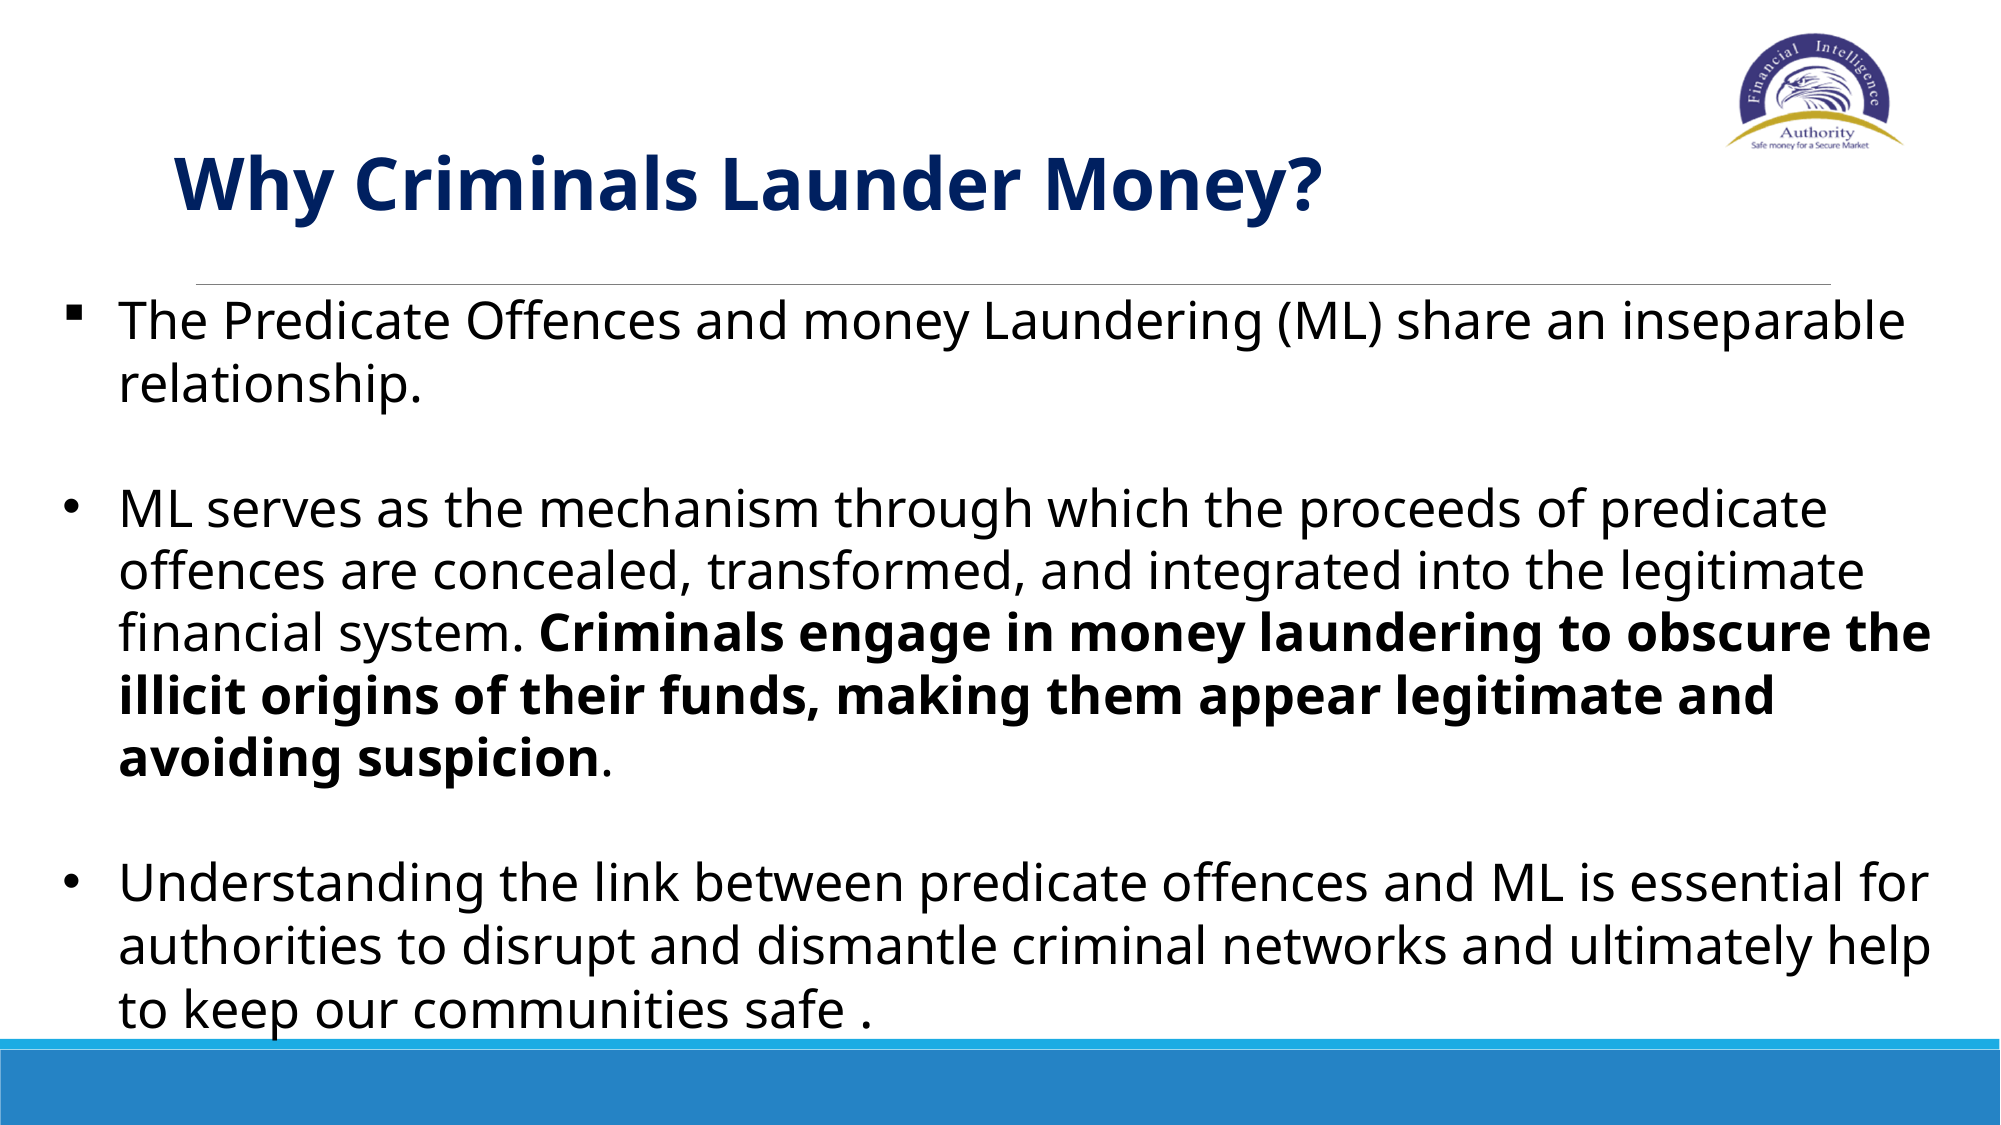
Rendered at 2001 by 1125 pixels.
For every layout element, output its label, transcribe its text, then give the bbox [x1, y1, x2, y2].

list The Predicate Offences and money Laundering (ML) share an inseparable relationship. ML serves as the mechanism through which the proceeds of predicate offences are concealed, transformed, and integrated into the legitimate financial system. Criminals engage in money laundering to obscure the illicit origins of their funds, making them appear legitimate and avoiding suspicion. Understanding the link between predicate offences and ML is essential for authorities to disrupt and dismantle criminal networks and ultimately help to keep our communities safe . [62, 287, 1938, 1048]
title Why Criminals Launder Money? [174, 137, 1850, 226]
picture [1724, 32, 1908, 151]
